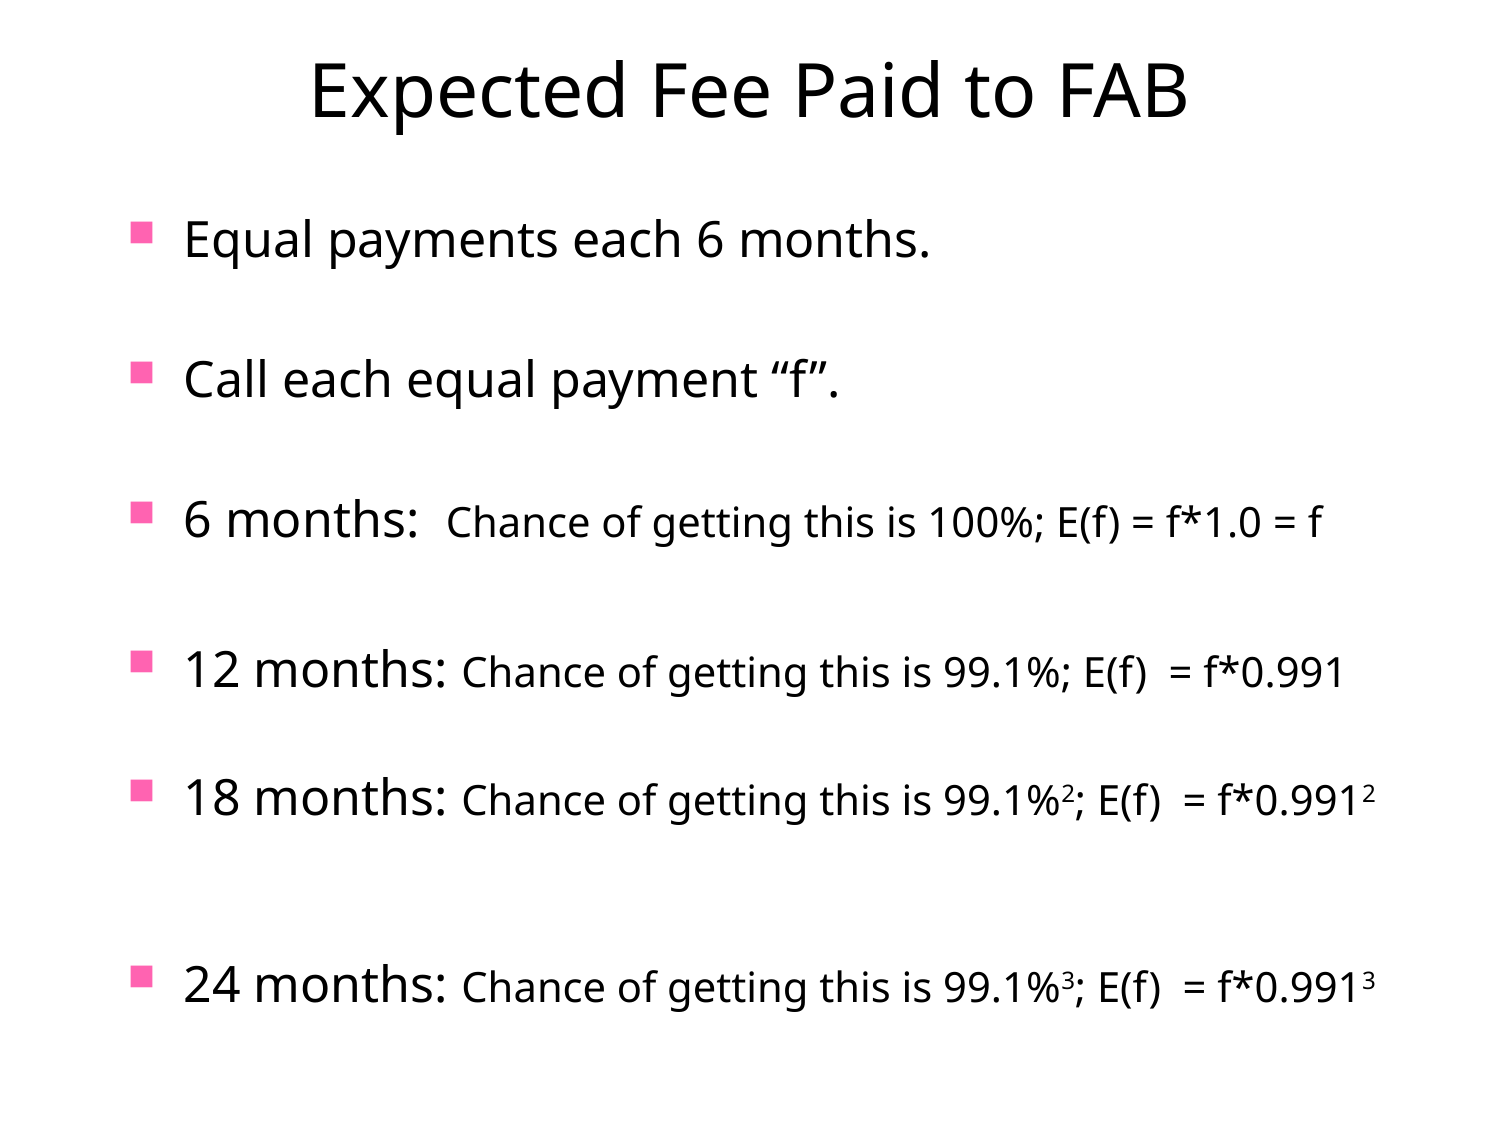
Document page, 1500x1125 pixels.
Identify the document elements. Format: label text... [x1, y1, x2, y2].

title Expected Fee Paid to FAB [112, 12, 1388, 163]
list Equal payments each 6 months. Call each equal payment “f”. 6 months: Chance of getting this is 100%; E(f) = f*1.0 = f 12 months: Chance of getting this is 99.1%; E(f) = f*0.991 18 months: Chance of getting this is 99.1%2; E(f) = f*0.9912 24 months: Chance of getting this is 99.1%3; E(f) = f*0.9913 [112, 200, 1425, 975]
